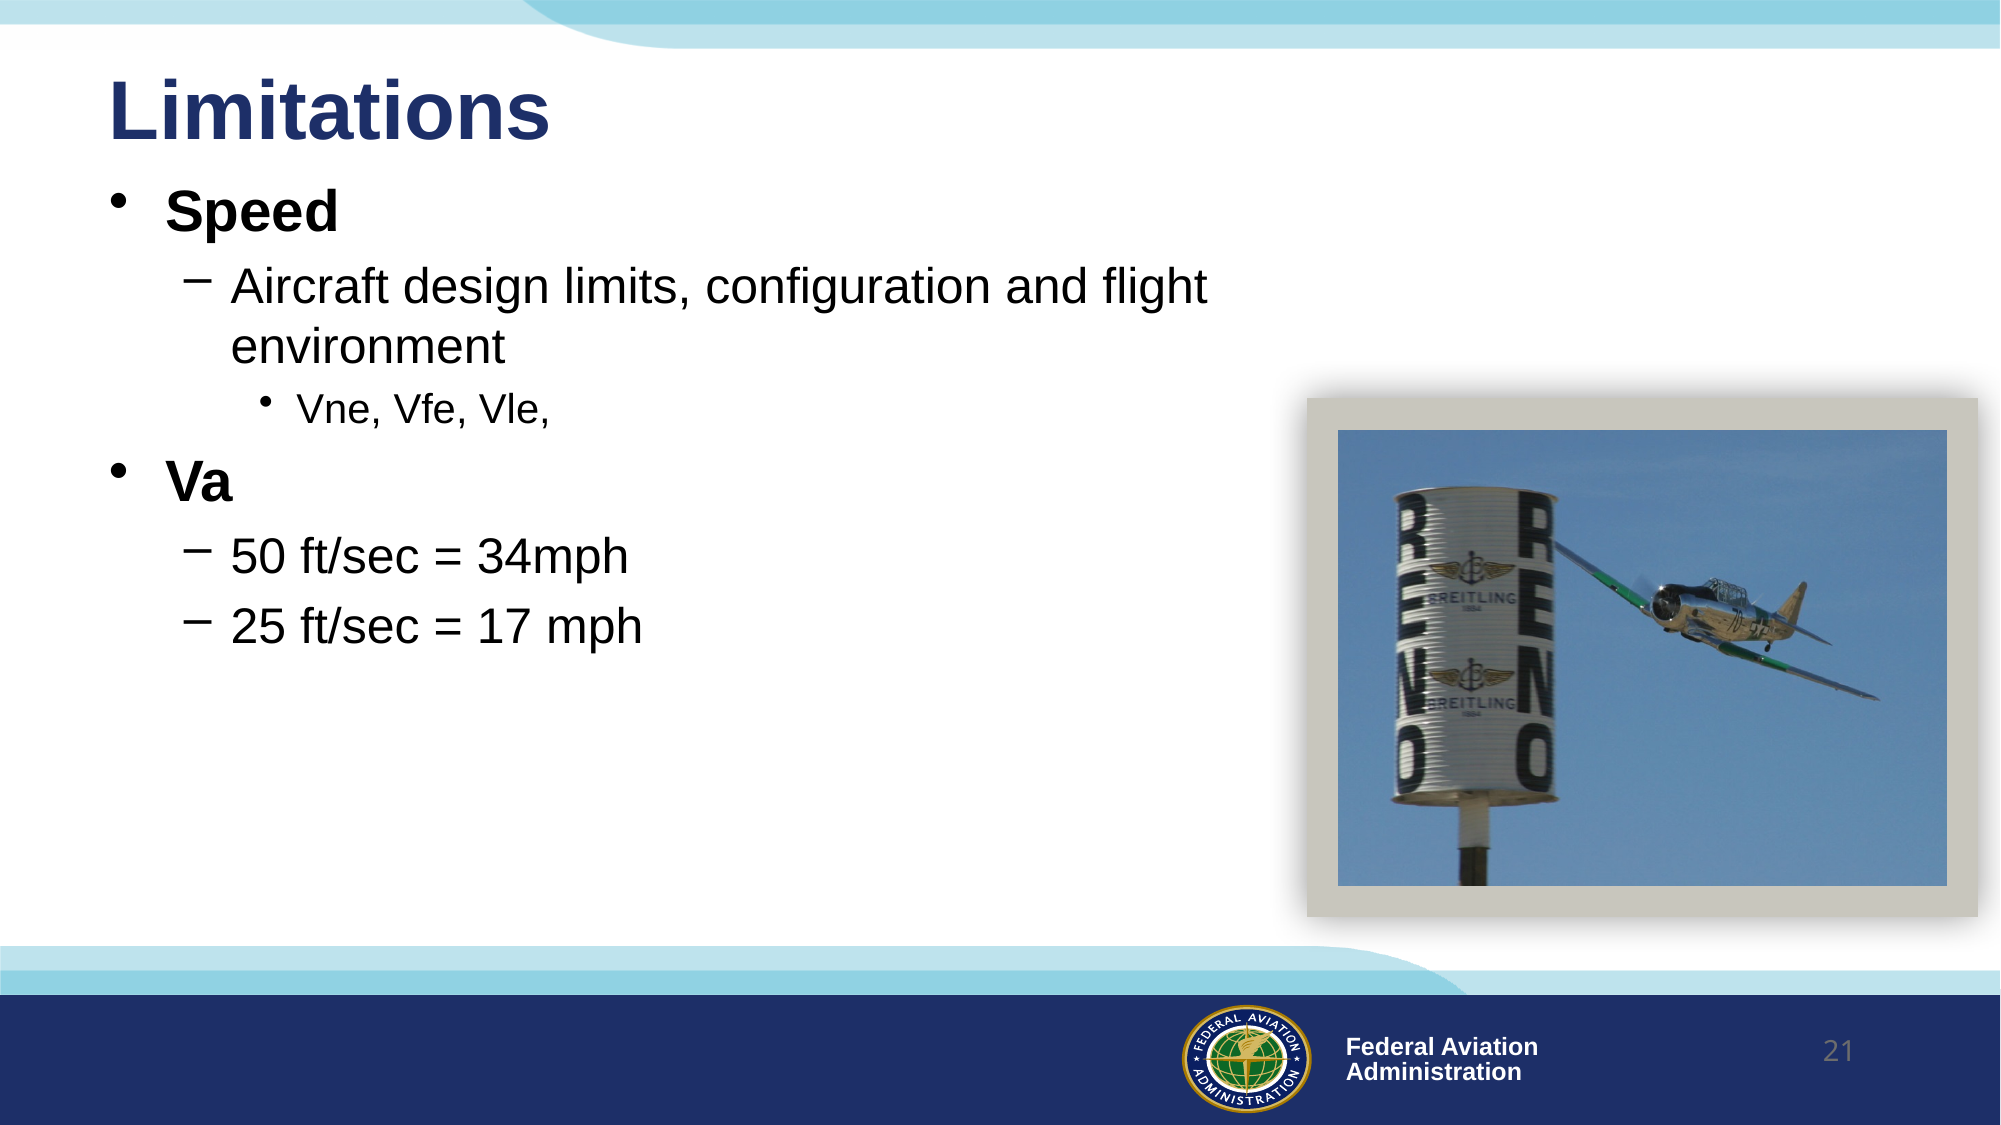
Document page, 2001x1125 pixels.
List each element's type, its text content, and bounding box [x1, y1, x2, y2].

picture [1338, 429, 1948, 887]
list Speed Aircraft design limits, configuration and flight environment Vne, Vfe, Vle, Va 50 ft/sec = 34mph 25 ft/sec = 17 mph [93, 165, 1415, 886]
title Limitations [93, 56, 1947, 157]
slide_number 21 [1630, 1025, 1872, 1100]
picture [0, 0, 1999, 50]
picture [0, 945, 2000, 995]
